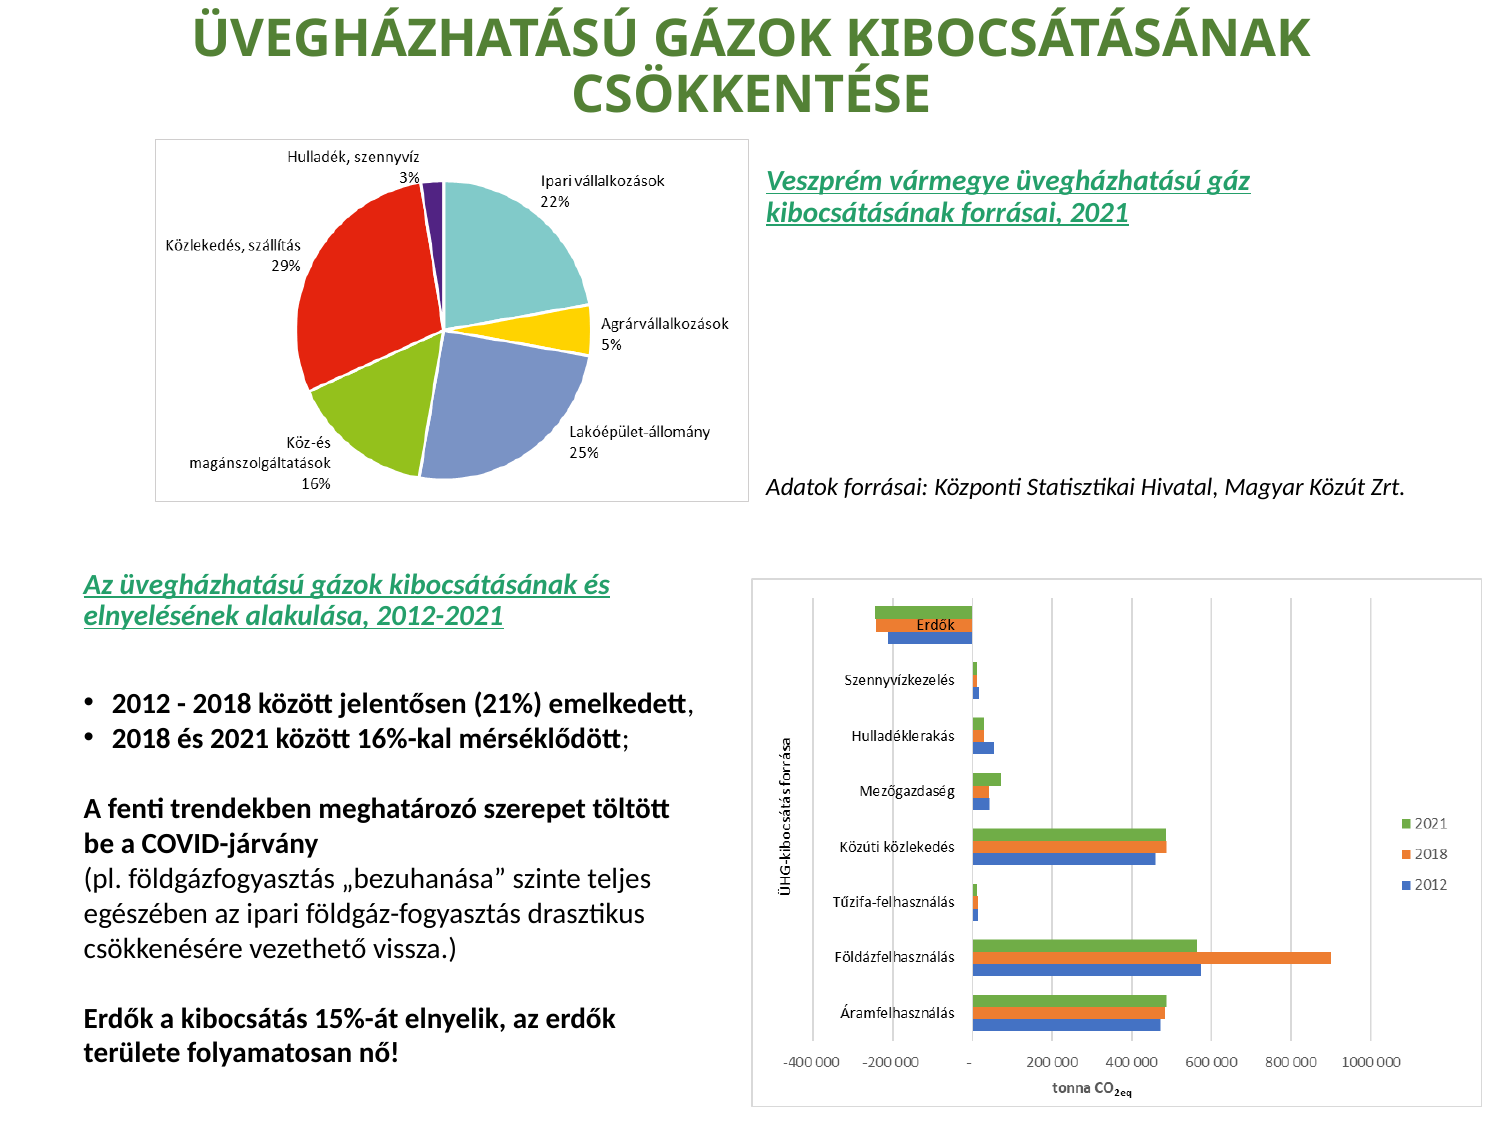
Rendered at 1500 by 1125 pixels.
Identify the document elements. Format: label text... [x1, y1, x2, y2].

text_box Az üvegházhatású gázok kibocsátásának és elnyelésének alakulása, 2012-2021 2012 - 2018 között jelentősen (21%) emelkedett, 2018 és 2021 között 16%-kal mérséklődött; A fenti trendekben meghatározó szerepet töltött be a COVID-járvány (pl. földgázfogyasztás „bezuhanása” szinte teljes egészében az ipari földgáz-fogyasztás drasztikus csökkenésére vezethető vissza.) Erdők a kibocsátás 15%-át elnyelik, az erdők területe folyamatosan nő! [69, 561, 715, 1077]
title ÜVEGHÁZHATÁSÚ GÁZOK KIBOCSÁTÁSÁNAK CSÖKKENTÉSE [76, 13, 1427, 122]
text_box Veszprém vármegye üvegházhatású gáz kibocsátásának forrásai, 2021 [751, 158, 1398, 236]
picture [751, 578, 1482, 1107]
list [155, 140, 749, 501]
text_box Adatok forrásai: Központi Statisztikai Hivatal, Magyar Közút Zrt. [751, 462, 1451, 508]
